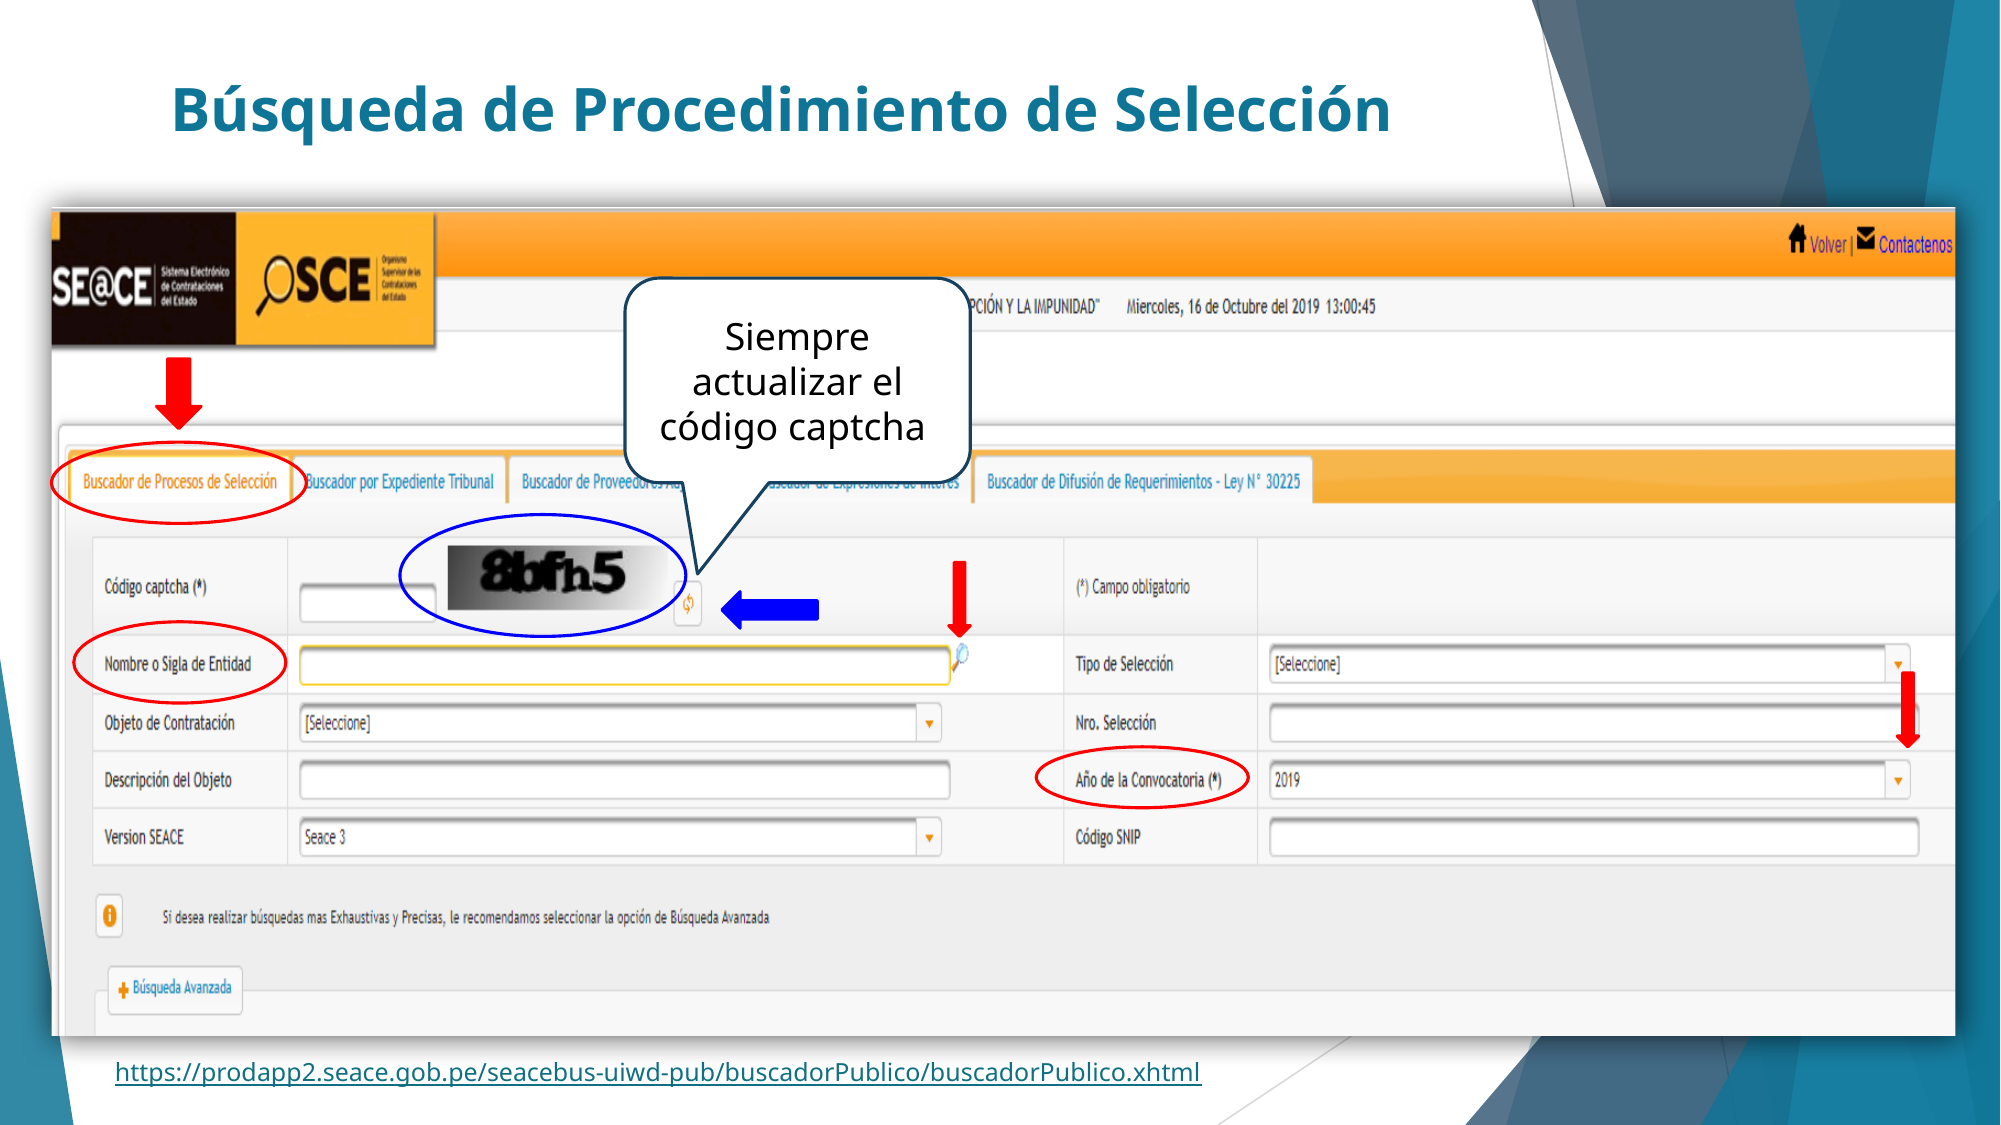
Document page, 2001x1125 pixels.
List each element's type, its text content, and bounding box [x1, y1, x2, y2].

text_box Búsqueda de Procedimiento de Selección [15, 64, 1549, 195]
title https://prodapp2.seace.gob.pe/seacebus-uiwd-pub/buscadorPublico/buscadorPublico.xhtml [99, 1061, 1230, 1107]
picture [51, 207, 1956, 1037]
